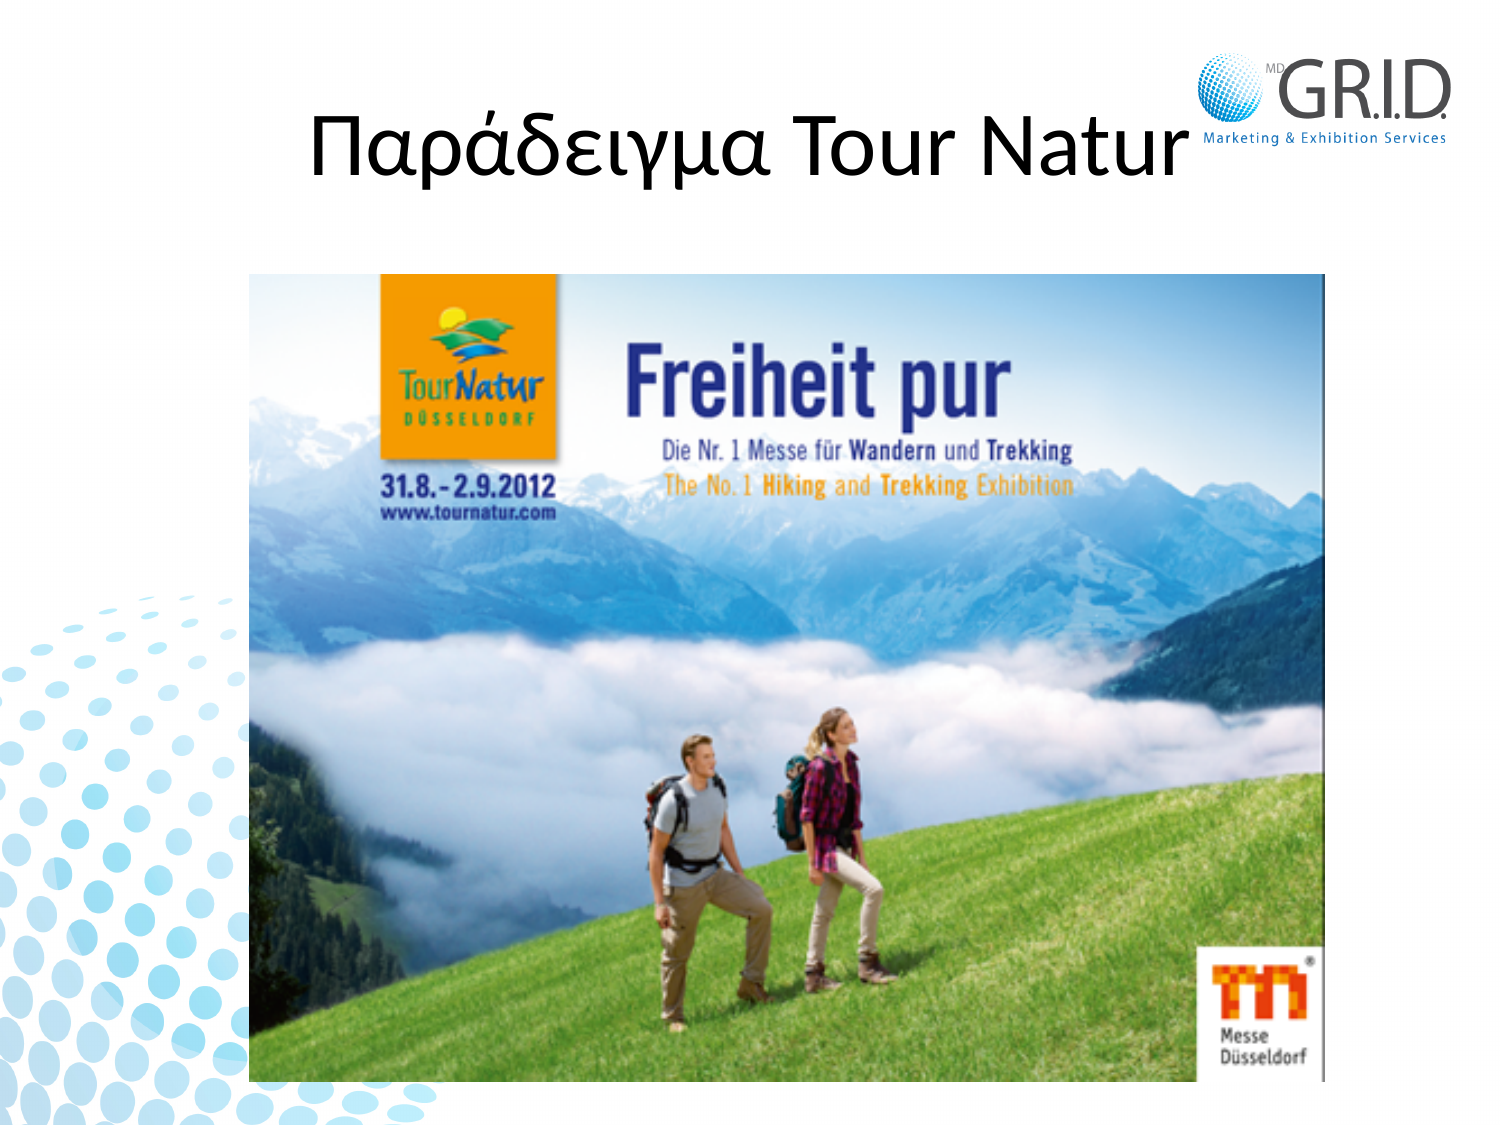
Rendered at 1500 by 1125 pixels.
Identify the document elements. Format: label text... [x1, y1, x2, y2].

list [249, 274, 1326, 1082]
title Παράδειγμα Tour Natur [75, 45, 1425, 233]
picture [0, 0, 1500, 1125]
